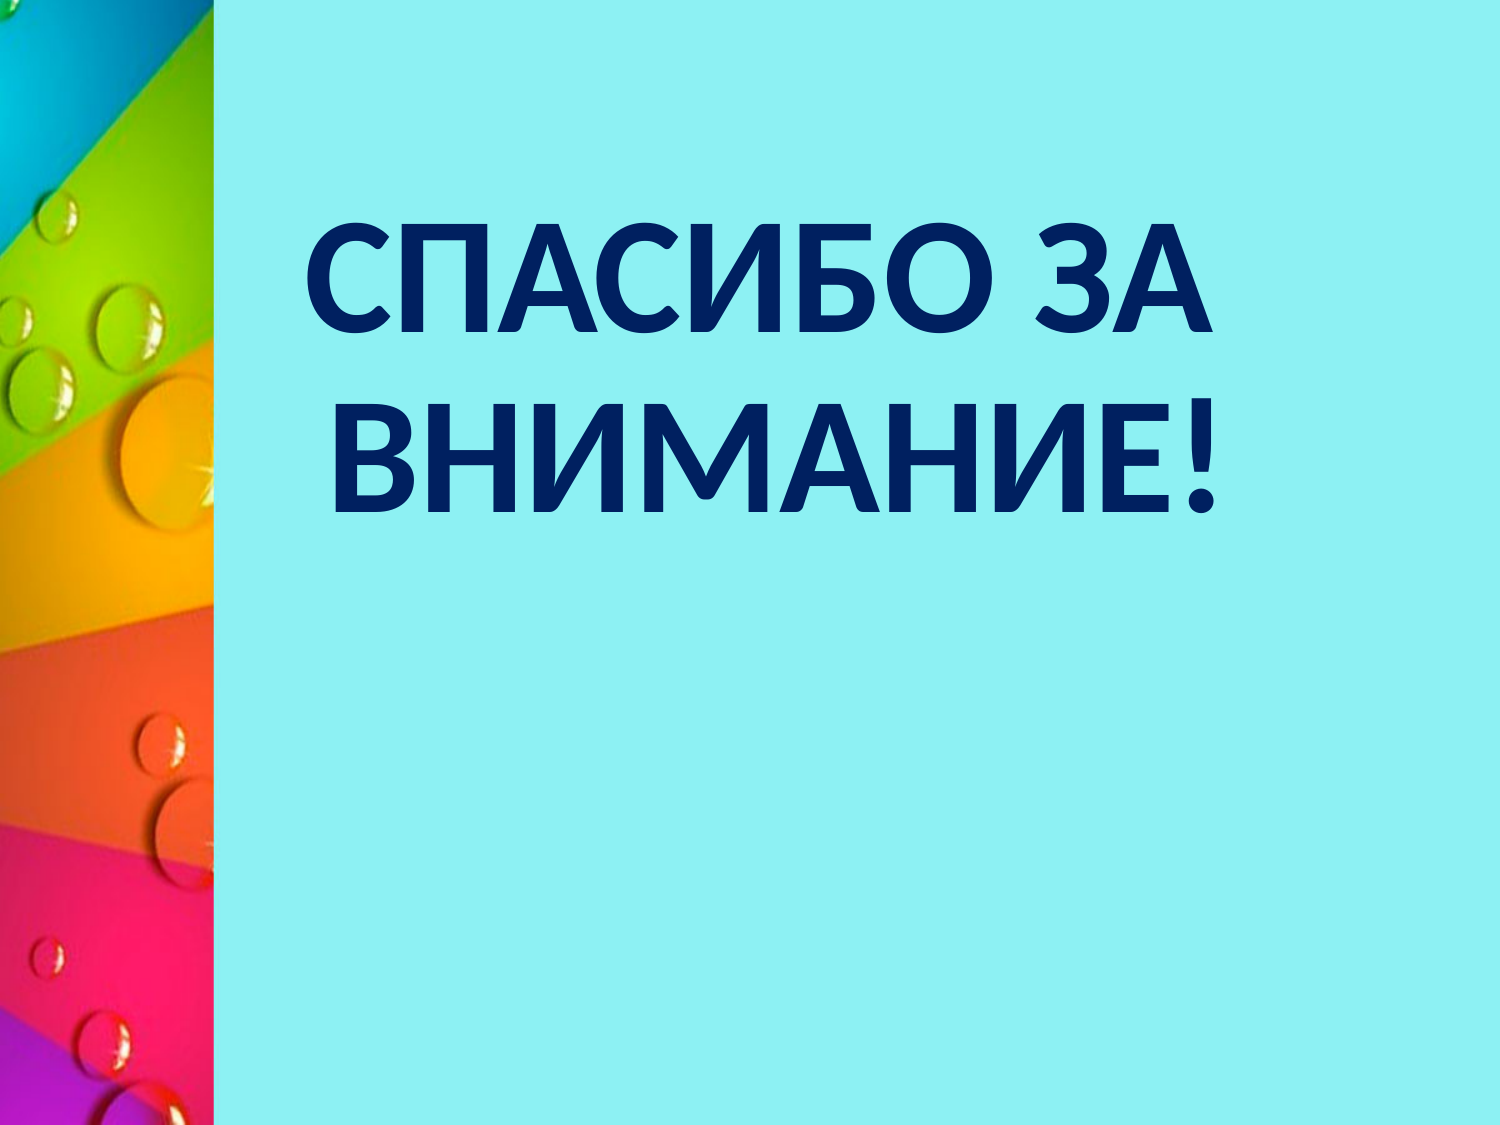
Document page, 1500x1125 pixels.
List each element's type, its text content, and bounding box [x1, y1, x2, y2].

picture [0, 0, 1500, 1125]
list СПАСИБО ЗА ВНИМАНИЕ! [93, 70, 1425, 1005]
